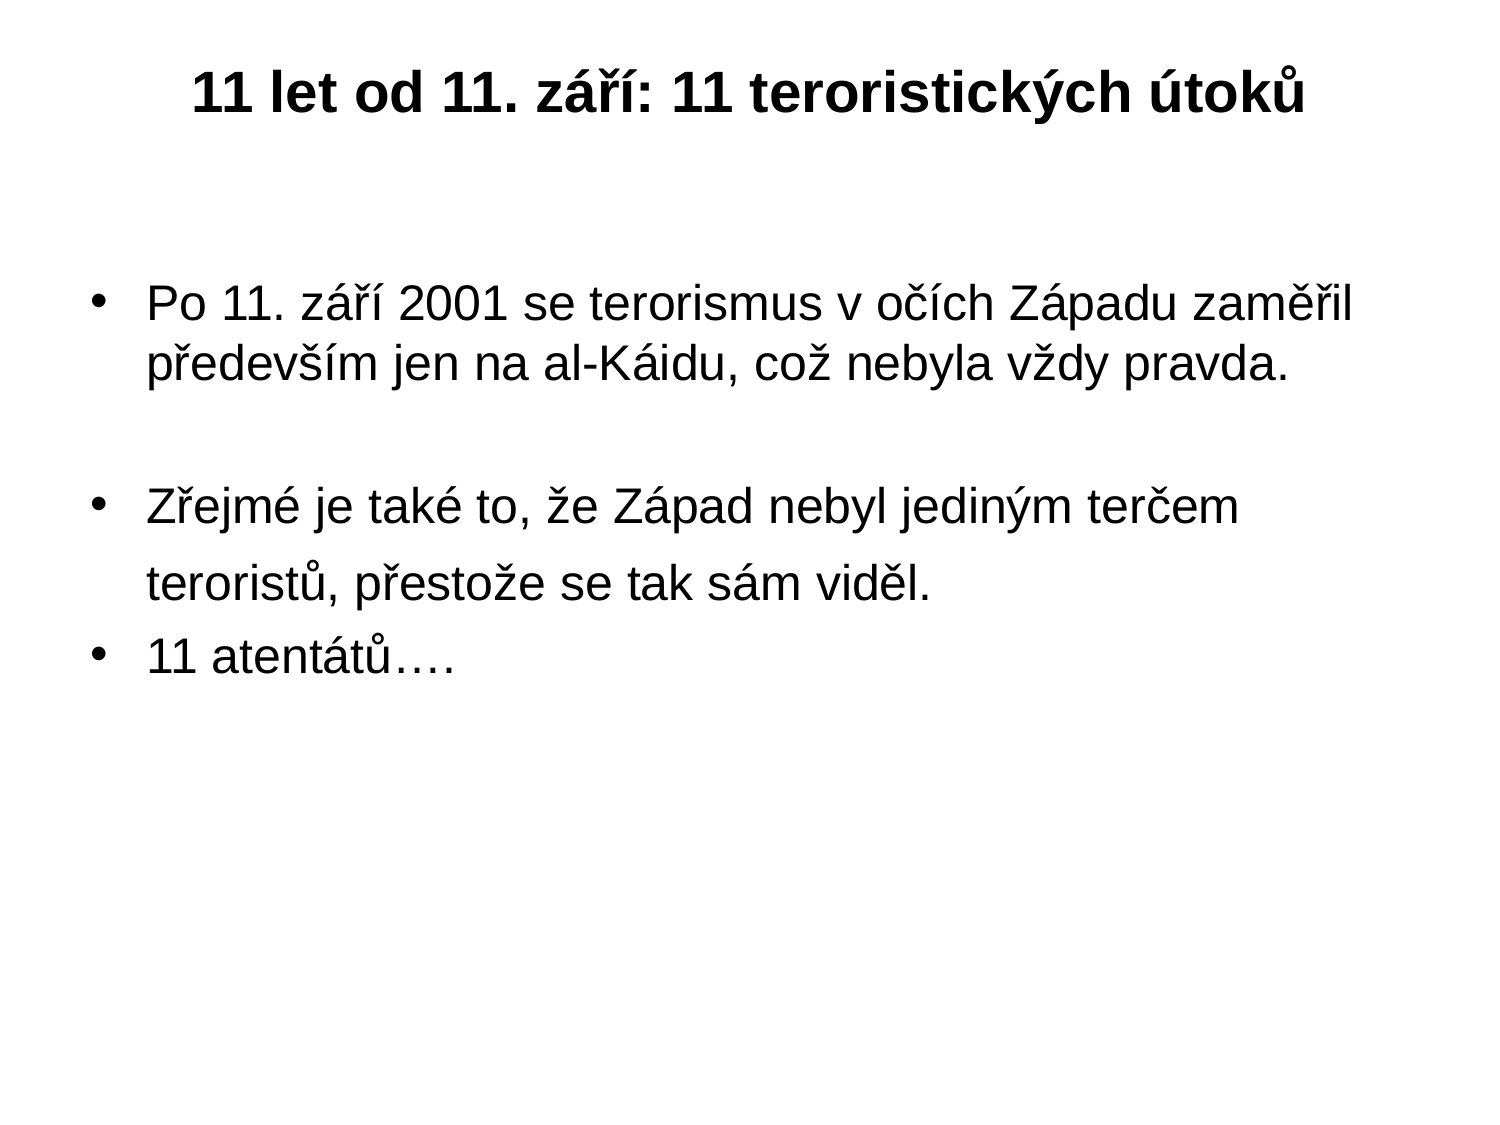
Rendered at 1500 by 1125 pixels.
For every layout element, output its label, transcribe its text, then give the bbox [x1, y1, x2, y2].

title 11 let od 11. září: 11 teroristických útoků [74, 44, 1426, 233]
list Po 11. září 2001 se terorismus v očích Západu zaměřil především jen na al-Káidu, což nebyla vždy pravda. Zřejmé je také to, že Západ nebyl jediným terčem teroristů, přestože se tak sám viděl. 11 atentátů…. [74, 262, 1426, 1006]
